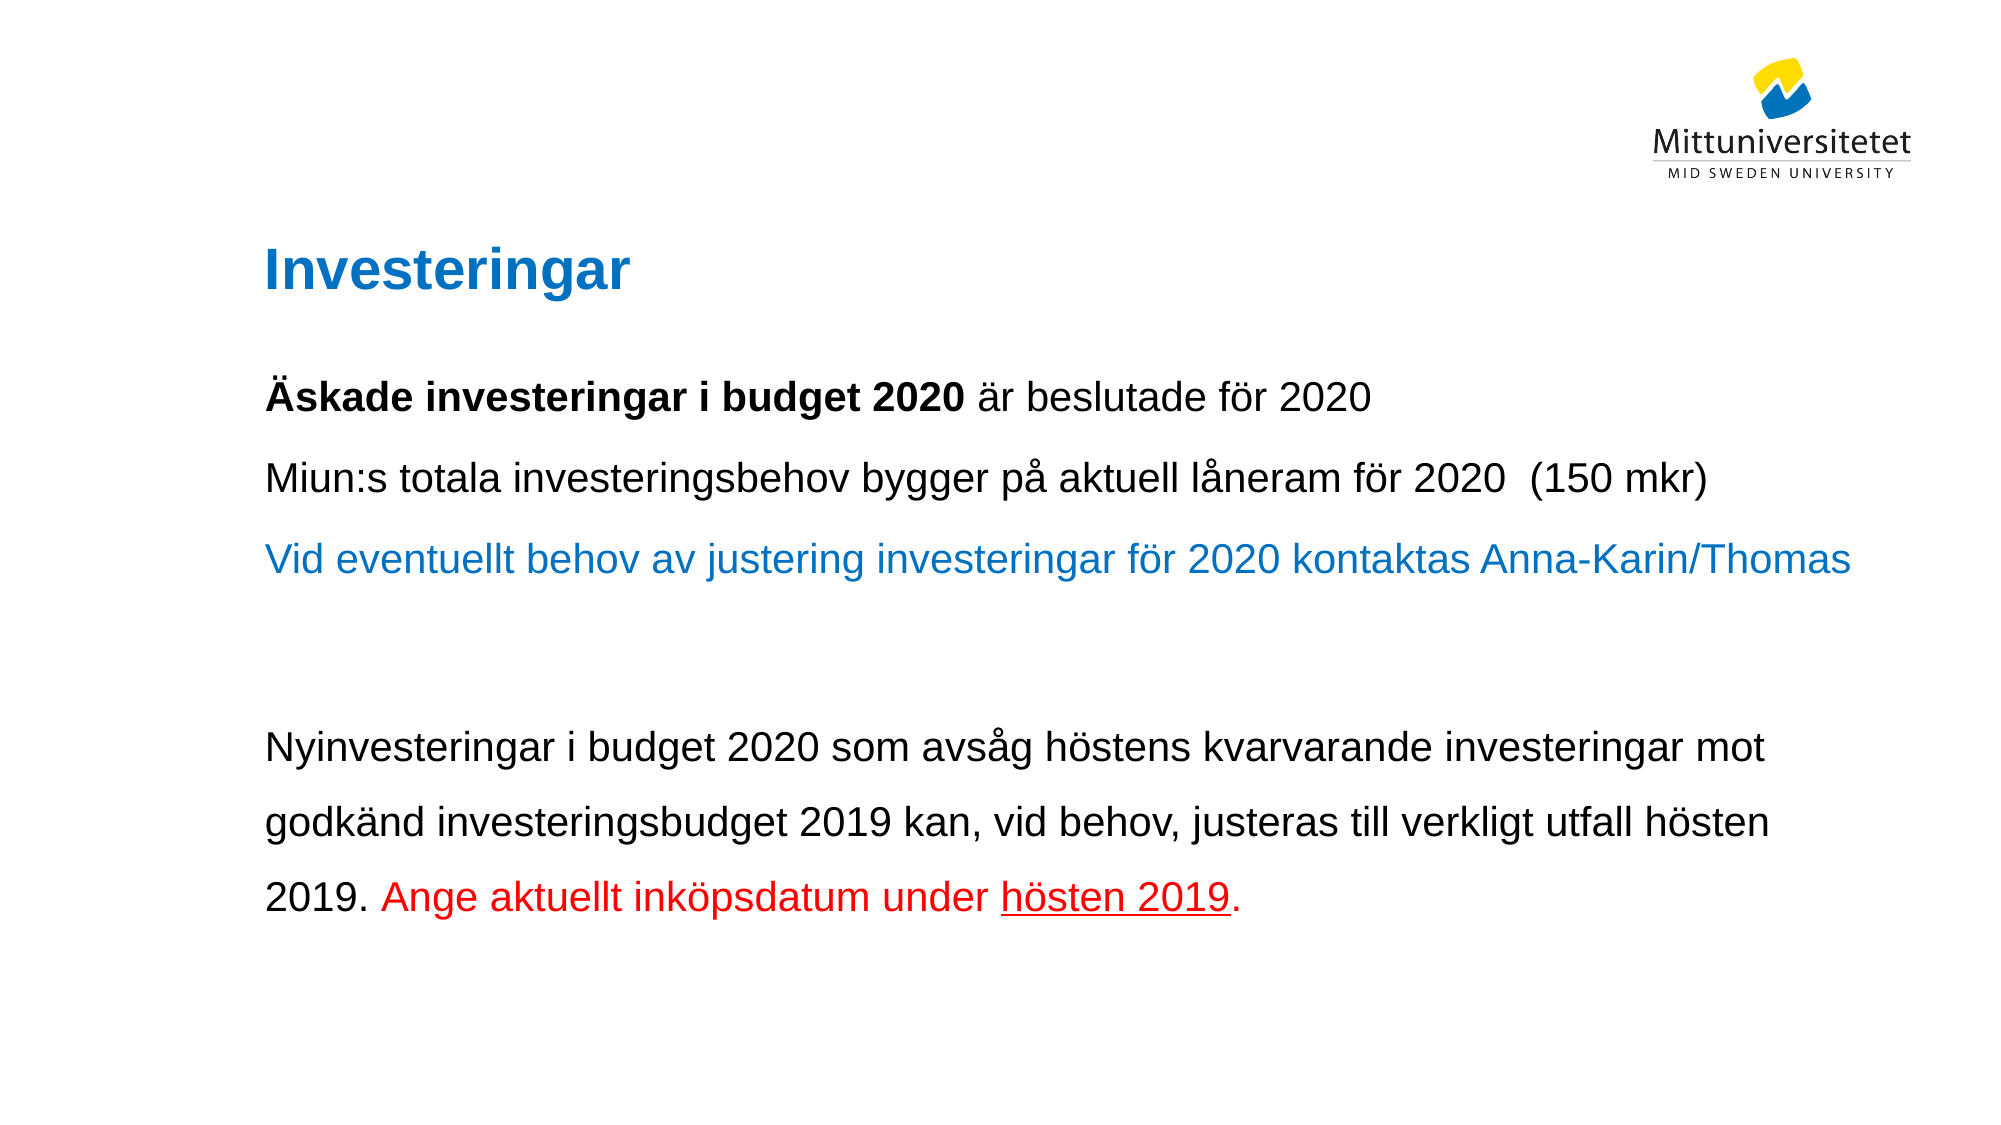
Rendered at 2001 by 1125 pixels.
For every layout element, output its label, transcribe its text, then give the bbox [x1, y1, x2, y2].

picture [1653, 58, 1911, 178]
title Investeringar [249, 223, 1863, 337]
subtitle Äskade investeringar i budget 2020 är beslutade för 2020 Miun:s totala investeringsbehov bygger på aktuell låneram för 2020 (150 mkr) Vid eventuellt behov av justering investeringar för 2020 kontaktas Anna-Karin/Thomas Nyinvesteringar i budget 2020 som avsåg höstens kvarvarande investeringar mot godkänd investeringsbudget 2019 kan, vid behov, justeras till verkligt utfall hösten 2019. Ange aktuellt inköpsdatum under hösten 2019. [249, 362, 1898, 492]
